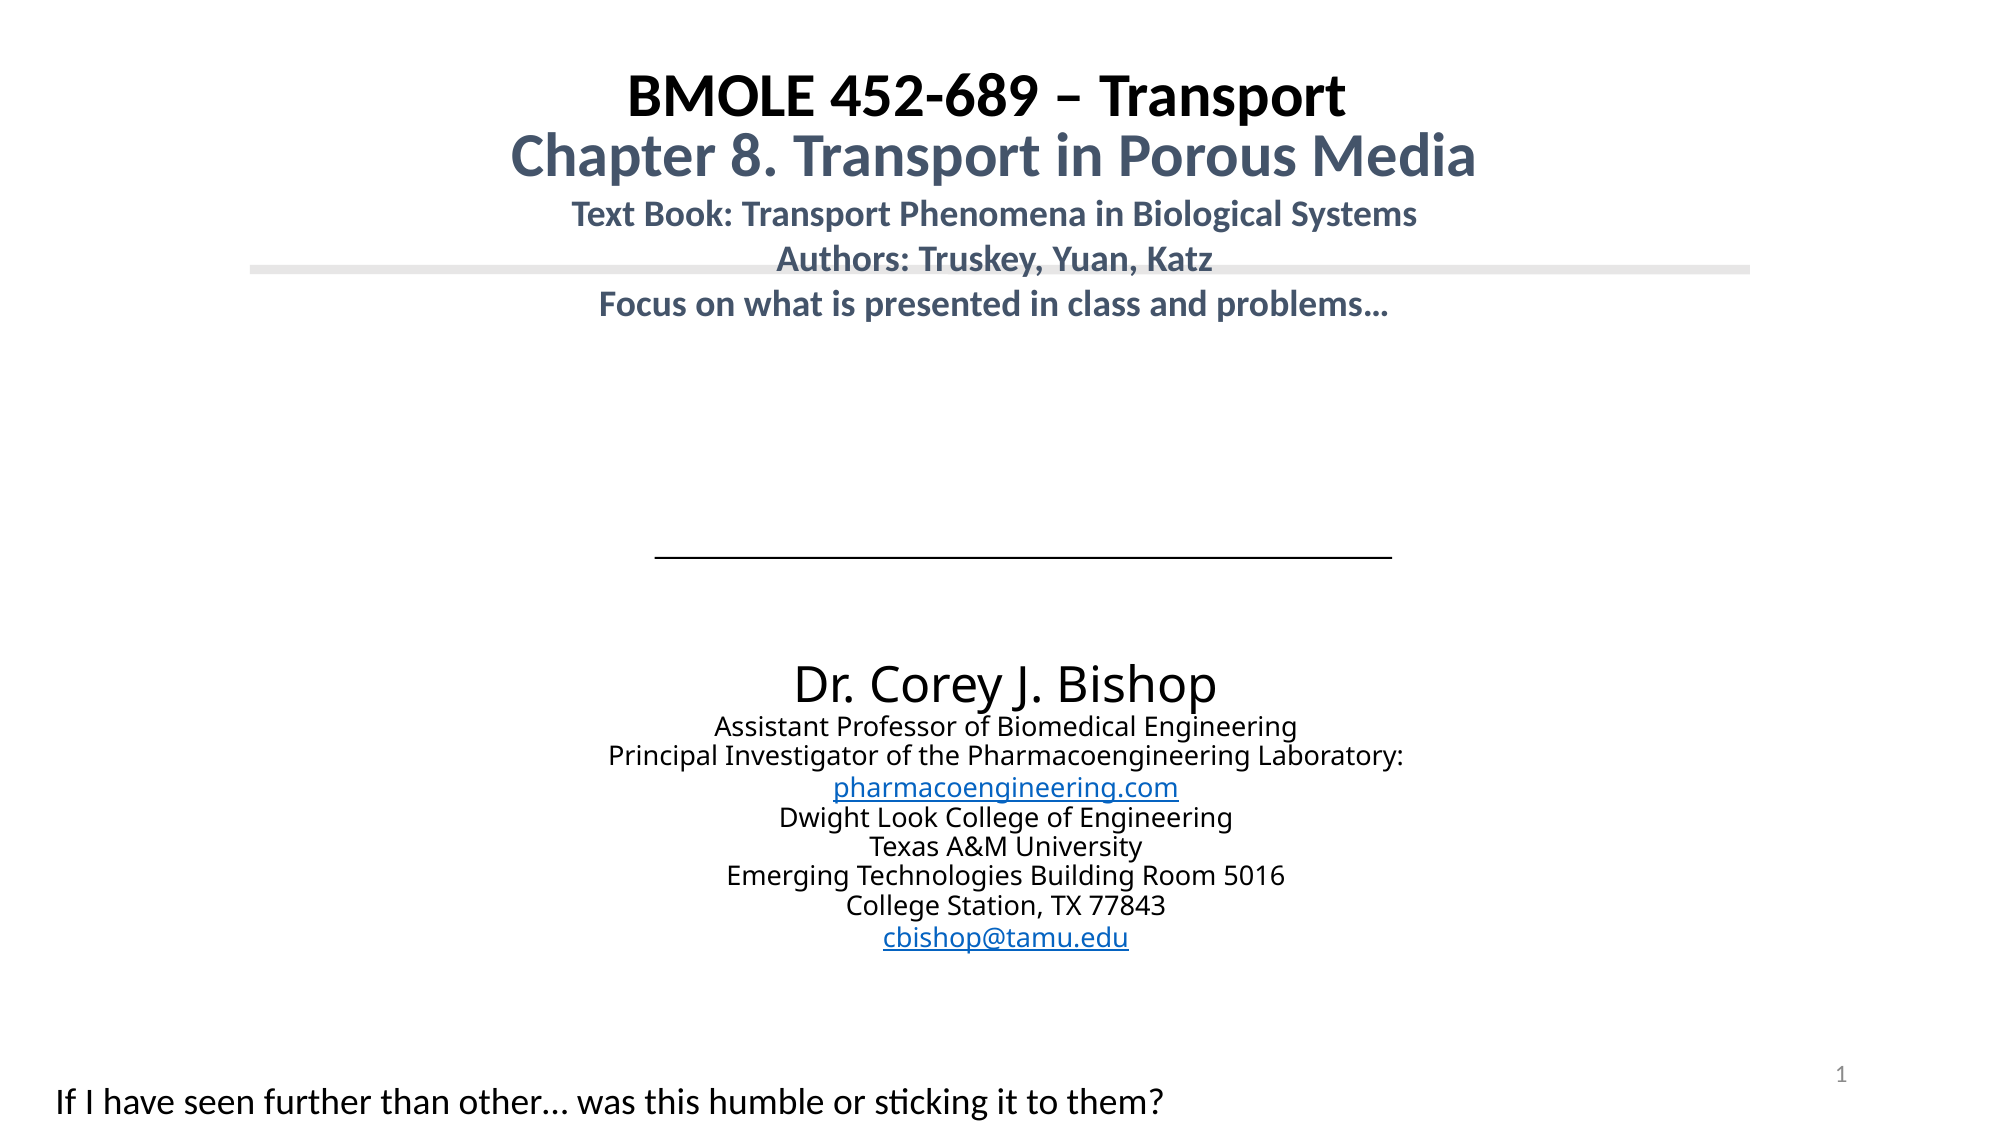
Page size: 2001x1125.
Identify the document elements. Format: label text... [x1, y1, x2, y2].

title Dr. Corey J. Bishop Assistant Professor of Biomedical Engineering Principal Investigator of the Pharmacoengineering Laboratory: pharmacoengineering.com Dwight Look College of Engineering Texas A&M University Emerging Technologies Building Room 5016 College Station, TX 77843 cbishop@tamu.edu [297, 609, 1715, 961]
slide_number 1 [1412, 1042, 1863, 1103]
text_box Chapter 8. Transport in Porous Media Text Book: Transport Phenomena in Biological Systems Authors: Truskey, Yuan, Katz Focus on what is presented in class and problems… [496, 106, 1493, 331]
text_box BMOLE 452-689 – Transport [249, 46, 1727, 136]
text_box If I have seen further than other… was this humble or sticking it to them? [40, 1069, 1182, 1125]
